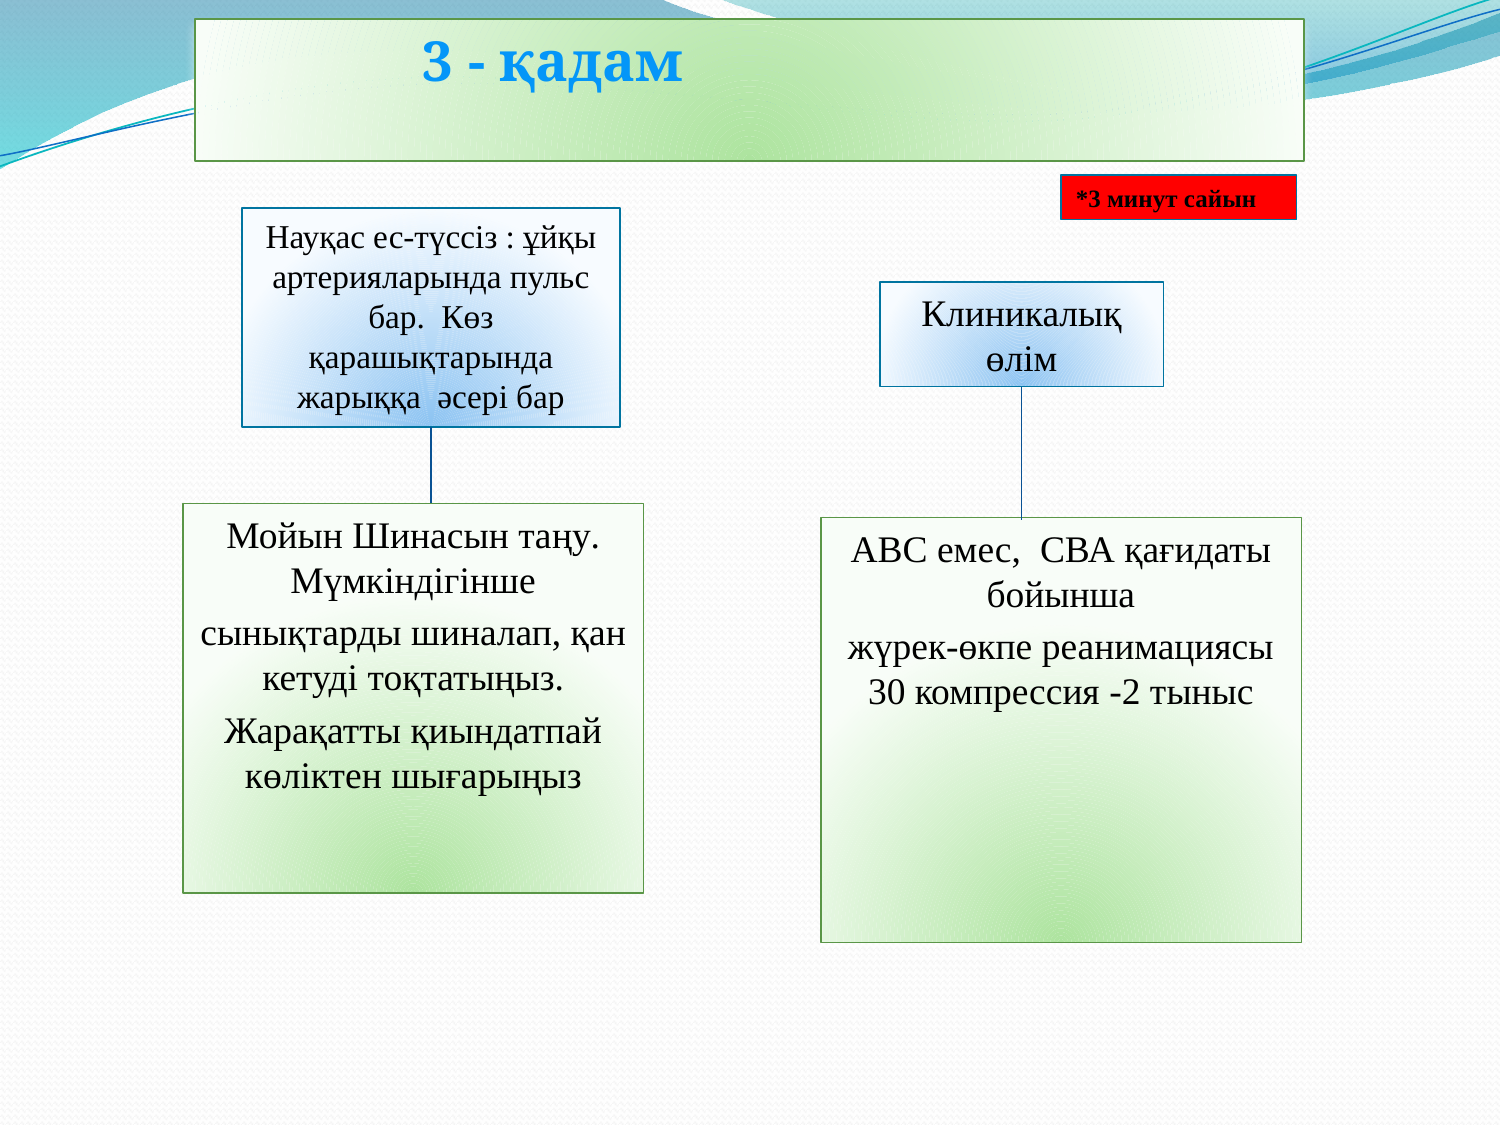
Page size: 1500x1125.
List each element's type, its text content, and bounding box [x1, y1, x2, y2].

text_box [76, 668, 480, 812]
text_box *3 минут сайын [1060, 174, 1297, 220]
title 3 - қадам [194, 18, 1305, 162]
text_box Клиникалық өлім [879, 281, 1164, 387]
text_box АВС емес, СВА қағидаты бойынша жүрек-өкпе реанимациясы 30 компрессия -2 тыныс [820, 517, 1302, 943]
list Мойын Шинасын таңу. Мүмкіндігінше сынықтарды шиналап, қан кетуді тоқтатыңыз. Жарақатты қиындатпай көліктен шығарыңыз [182, 503, 644, 894]
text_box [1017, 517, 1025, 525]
text_box Науқас ес-түссіз : ұйқы артерияларында пульс бар. Көз қарашықтарында жарыққа әсері бар [241, 207, 621, 428]
